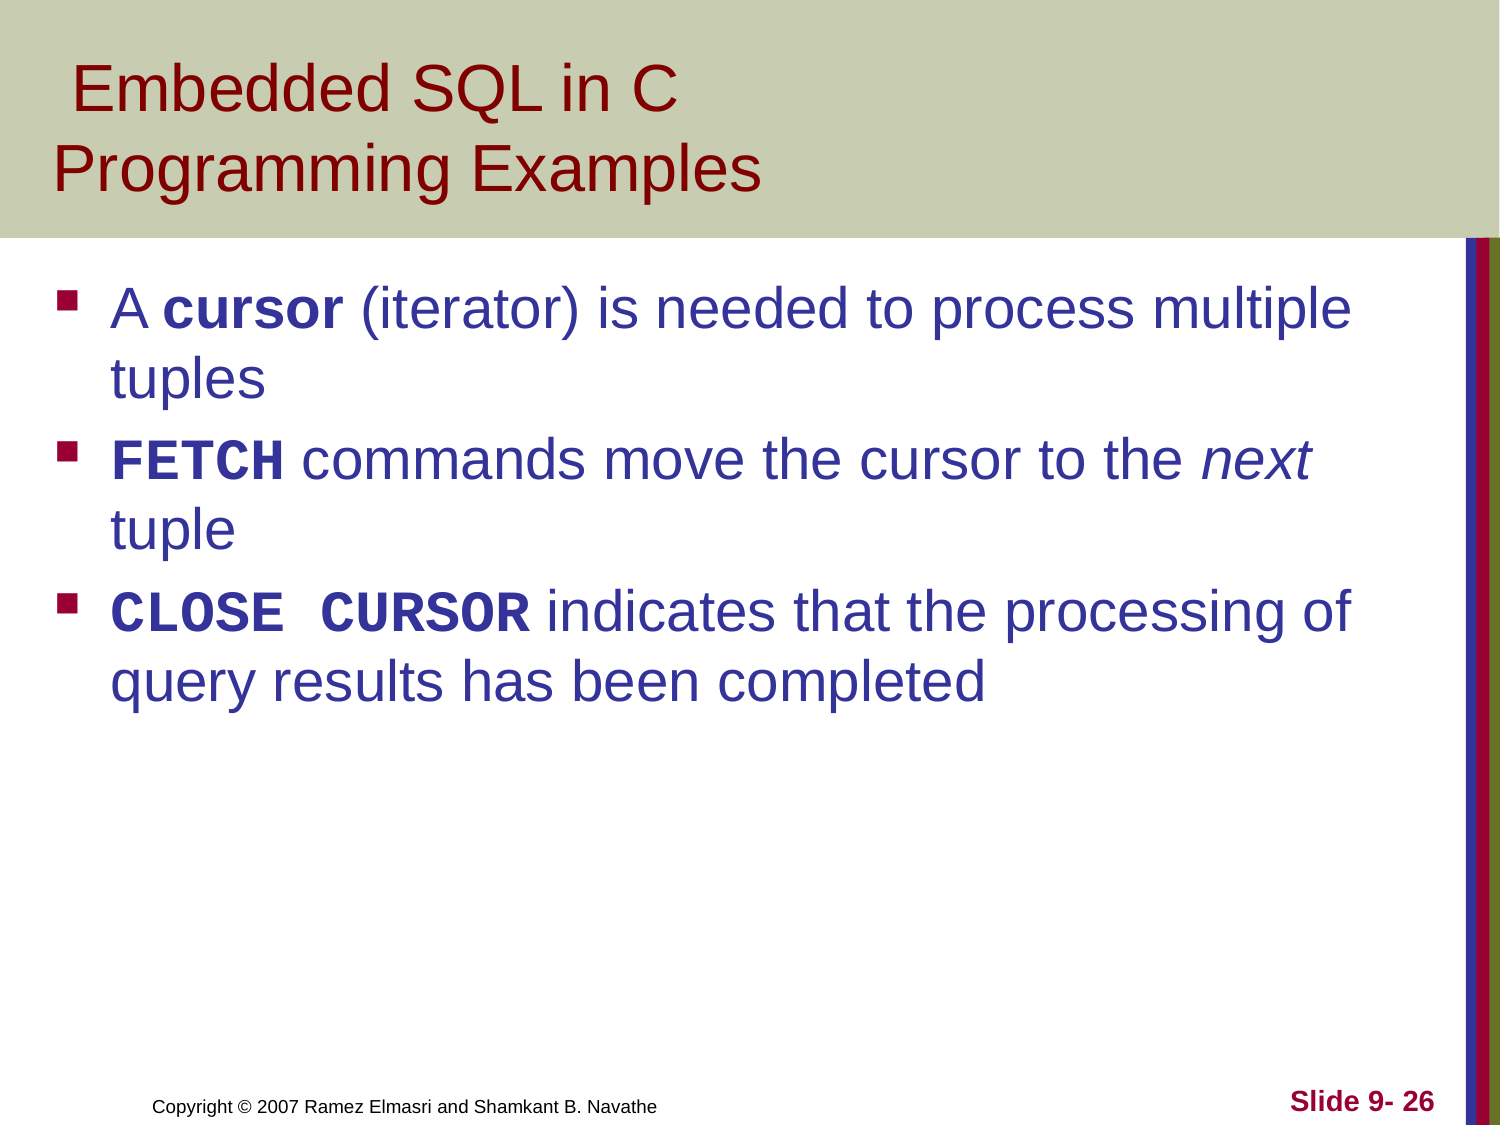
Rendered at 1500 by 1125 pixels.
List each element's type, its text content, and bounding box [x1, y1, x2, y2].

list A cursor (iterator) is needed to process multiple tuples FETCH commands move the cursor to the next tuple CLOSE CURSOR indicates that the processing of query results has been completed [39, 262, 1400, 1013]
slide_number Slide 9- 26 [1137, 1050, 1450, 1125]
title Embedded SQL in C Programming Examples [37, 49, 1317, 213]
